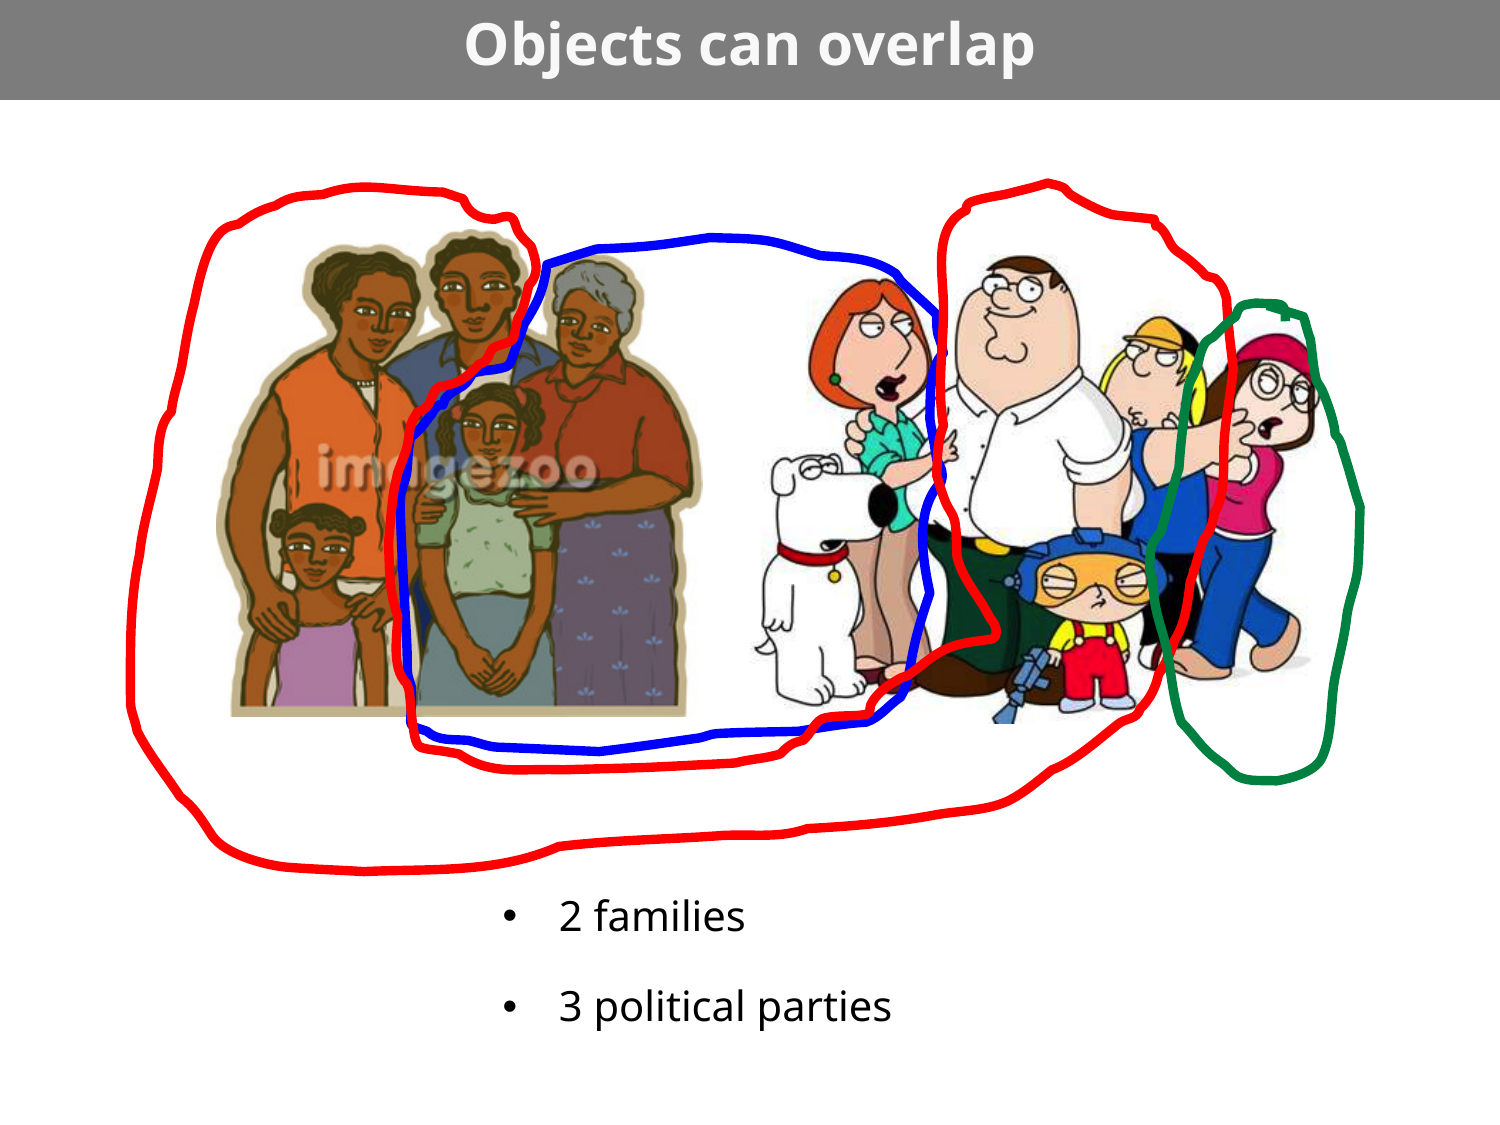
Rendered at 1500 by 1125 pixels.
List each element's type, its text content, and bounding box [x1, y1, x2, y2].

list 2 families 3 political parties [487, 887, 975, 1063]
title Objects can overlap [0, 0, 1500, 101]
picture [715, 254, 1342, 724]
text_box [414, 237, 809, 752]
text_box [1347, 463, 1361, 615]
text_box [130, 248, 1108, 872]
text_box [1191, 733, 1329, 781]
text_box [227, 187, 517, 227]
picture [215, 229, 703, 718]
text_box [941, 183, 1179, 252]
